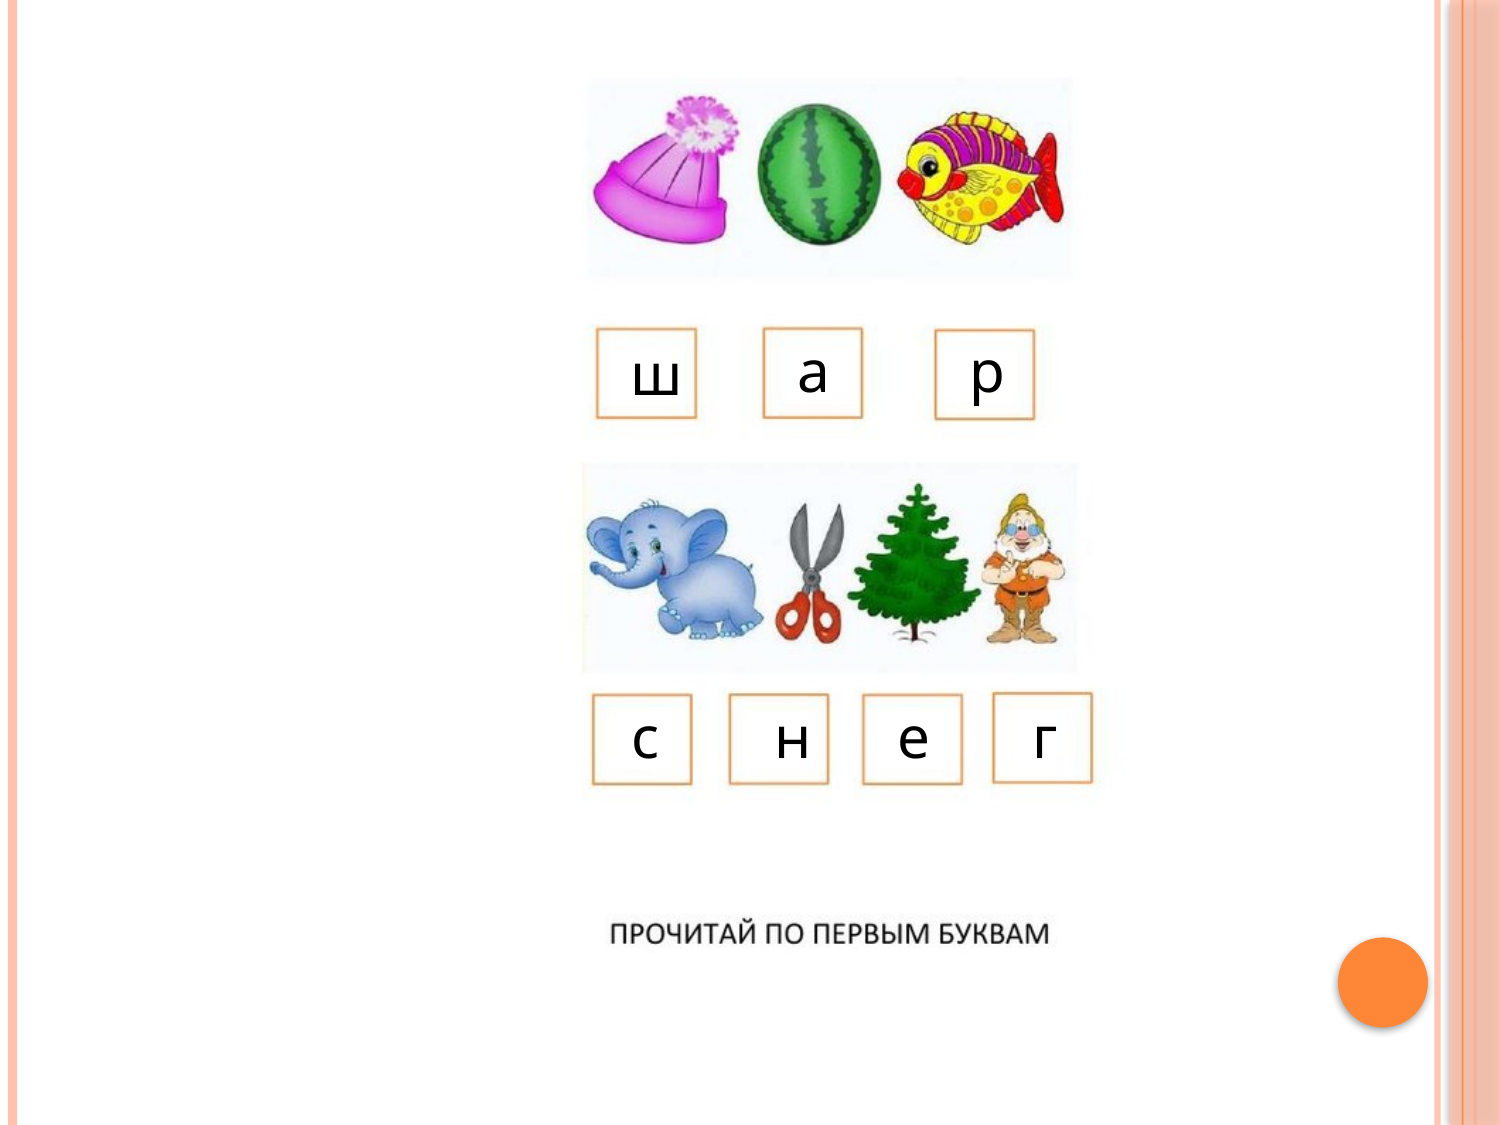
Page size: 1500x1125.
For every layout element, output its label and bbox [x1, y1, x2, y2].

list [492, 54, 1175, 1043]
